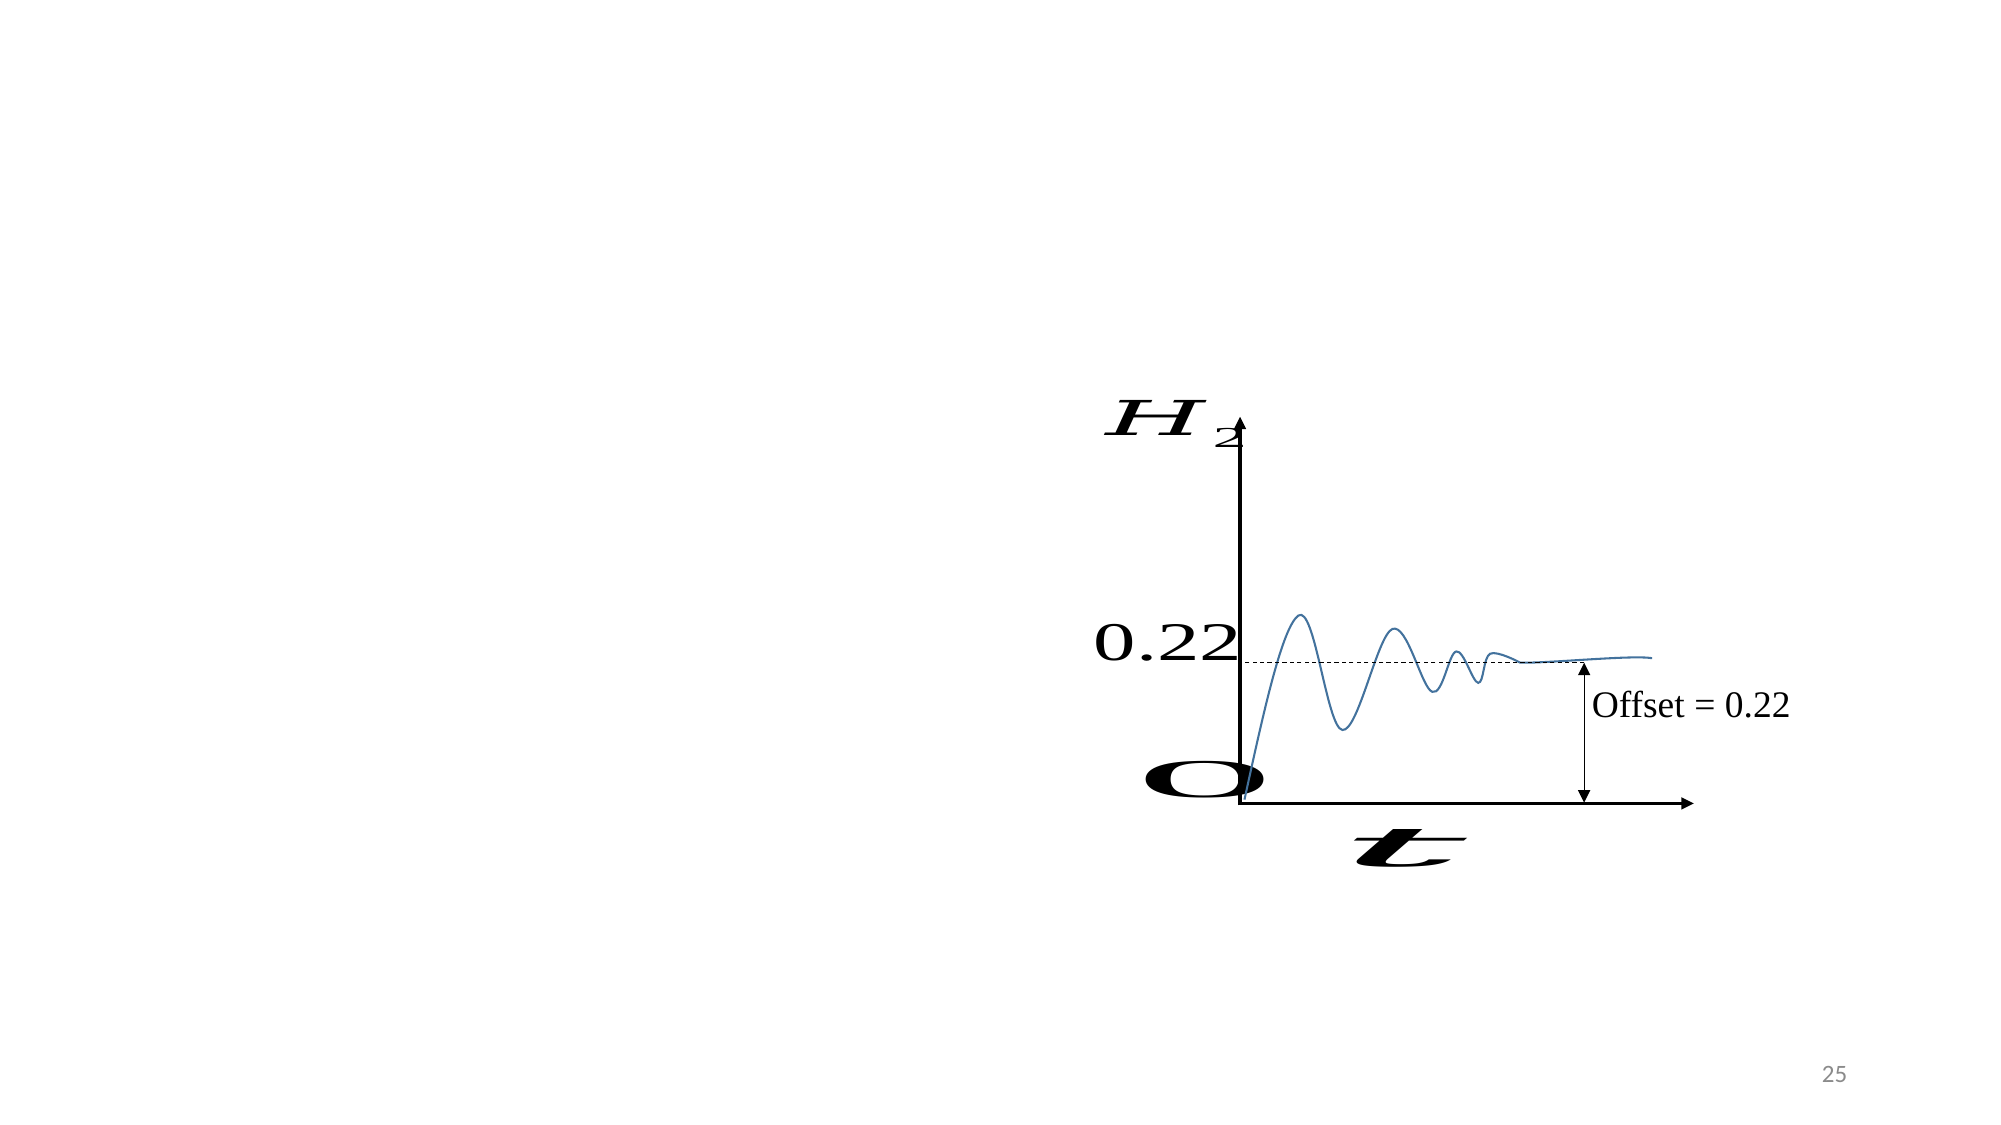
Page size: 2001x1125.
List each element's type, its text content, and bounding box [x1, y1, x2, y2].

slide_number 25 [1412, 1042, 1863, 1103]
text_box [1093, 393, 1903, 880]
